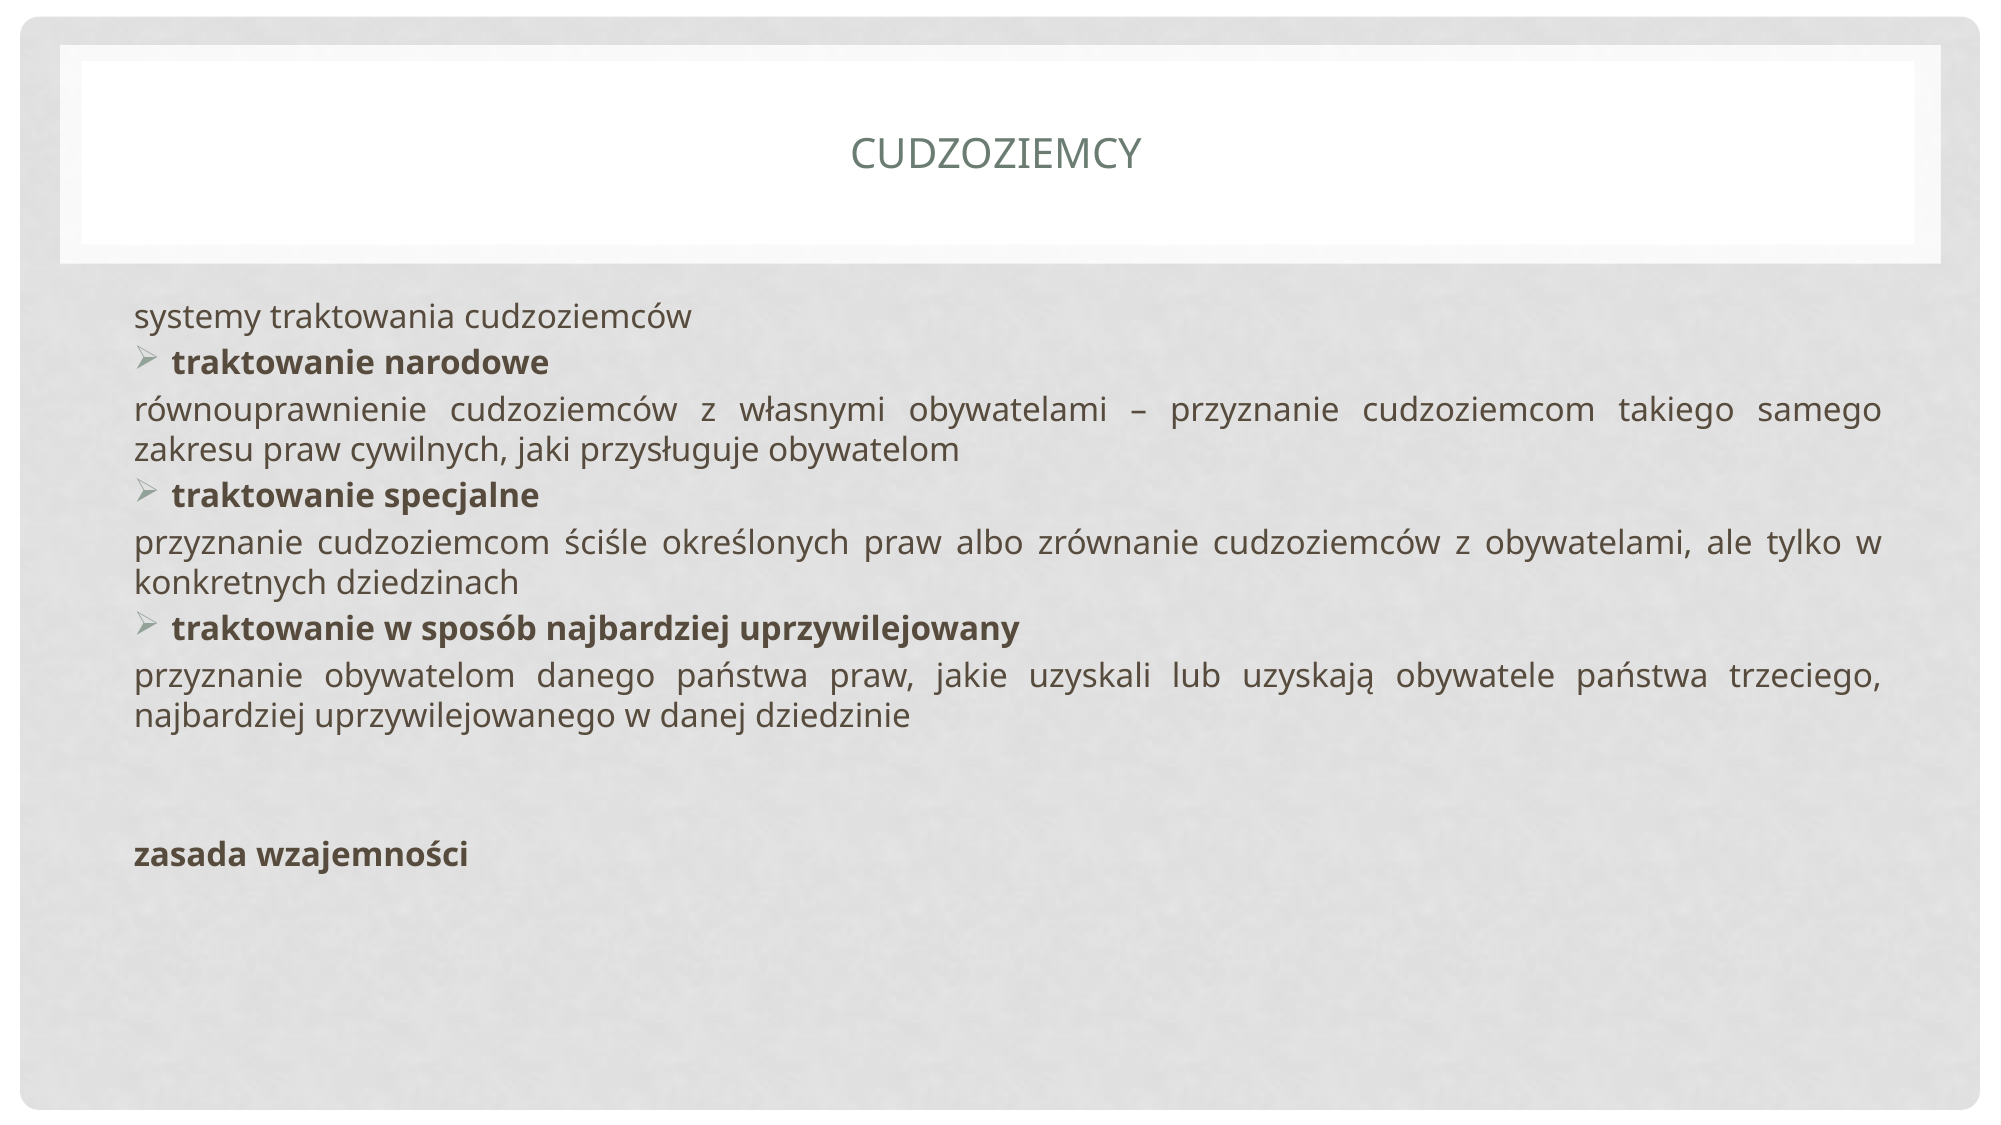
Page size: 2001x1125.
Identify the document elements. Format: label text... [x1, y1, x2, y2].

list systemy traktowania cudzoziemców traktowanie narodowe równouprawnienie cudzoziemców z własnymi obywatelami – przyznanie cudzoziemcom takiego samego zakresu praw cywilnych, jaki przysługuje obywatelom traktowanie specjalne przyznanie cudzoziemcom ściśle określonych praw albo zrównanie cudzoziemców z obywatelami, ale tylko w konkretnych dziedzinach traktowanie w sposób najbardziej uprzywilejowany przyznanie obywatelom danego państwa praw, jakie uzyskali lub uzyskają obywatele państwa trzeciego, najbardziej uprzywilejowanego w danej dziedzinie zasada wzajemności [99, 287, 1900, 1005]
title cudzoziemcy [93, 66, 1900, 238]
